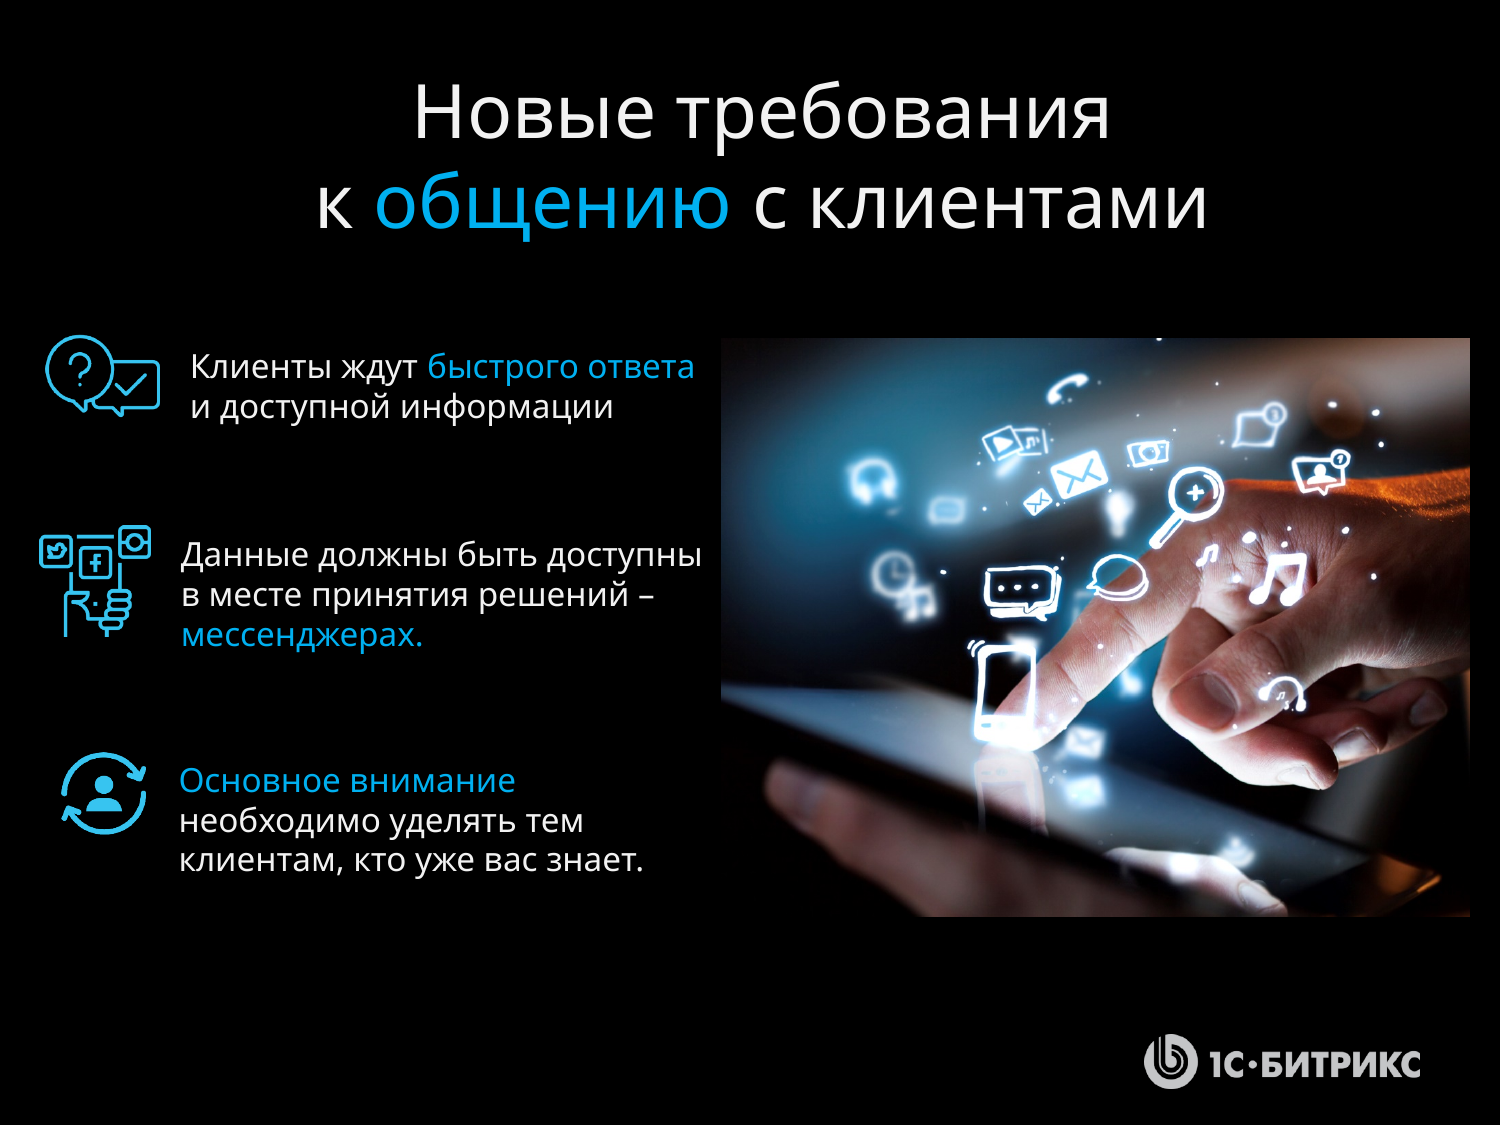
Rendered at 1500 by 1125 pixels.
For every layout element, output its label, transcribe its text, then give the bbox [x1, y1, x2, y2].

picture [61, 751, 146, 836]
picture [1143, 1034, 1420, 1089]
picture [721, 337, 1470, 918]
text_box Новые требования к общению с клиентами [299, 56, 1226, 251]
text_box Клиенты ждут быстрого ответа и доступной информации [163, 338, 719, 433]
picture [45, 318, 160, 433]
picture [39, 525, 151, 637]
text_box Данные должны быть доступны в месте принятия решений – мессенджерах. [91, 525, 716, 661]
text_box Основное внимание необходимо уделять тем клиентам, кто уже вас знает. [163, 751, 716, 886]
